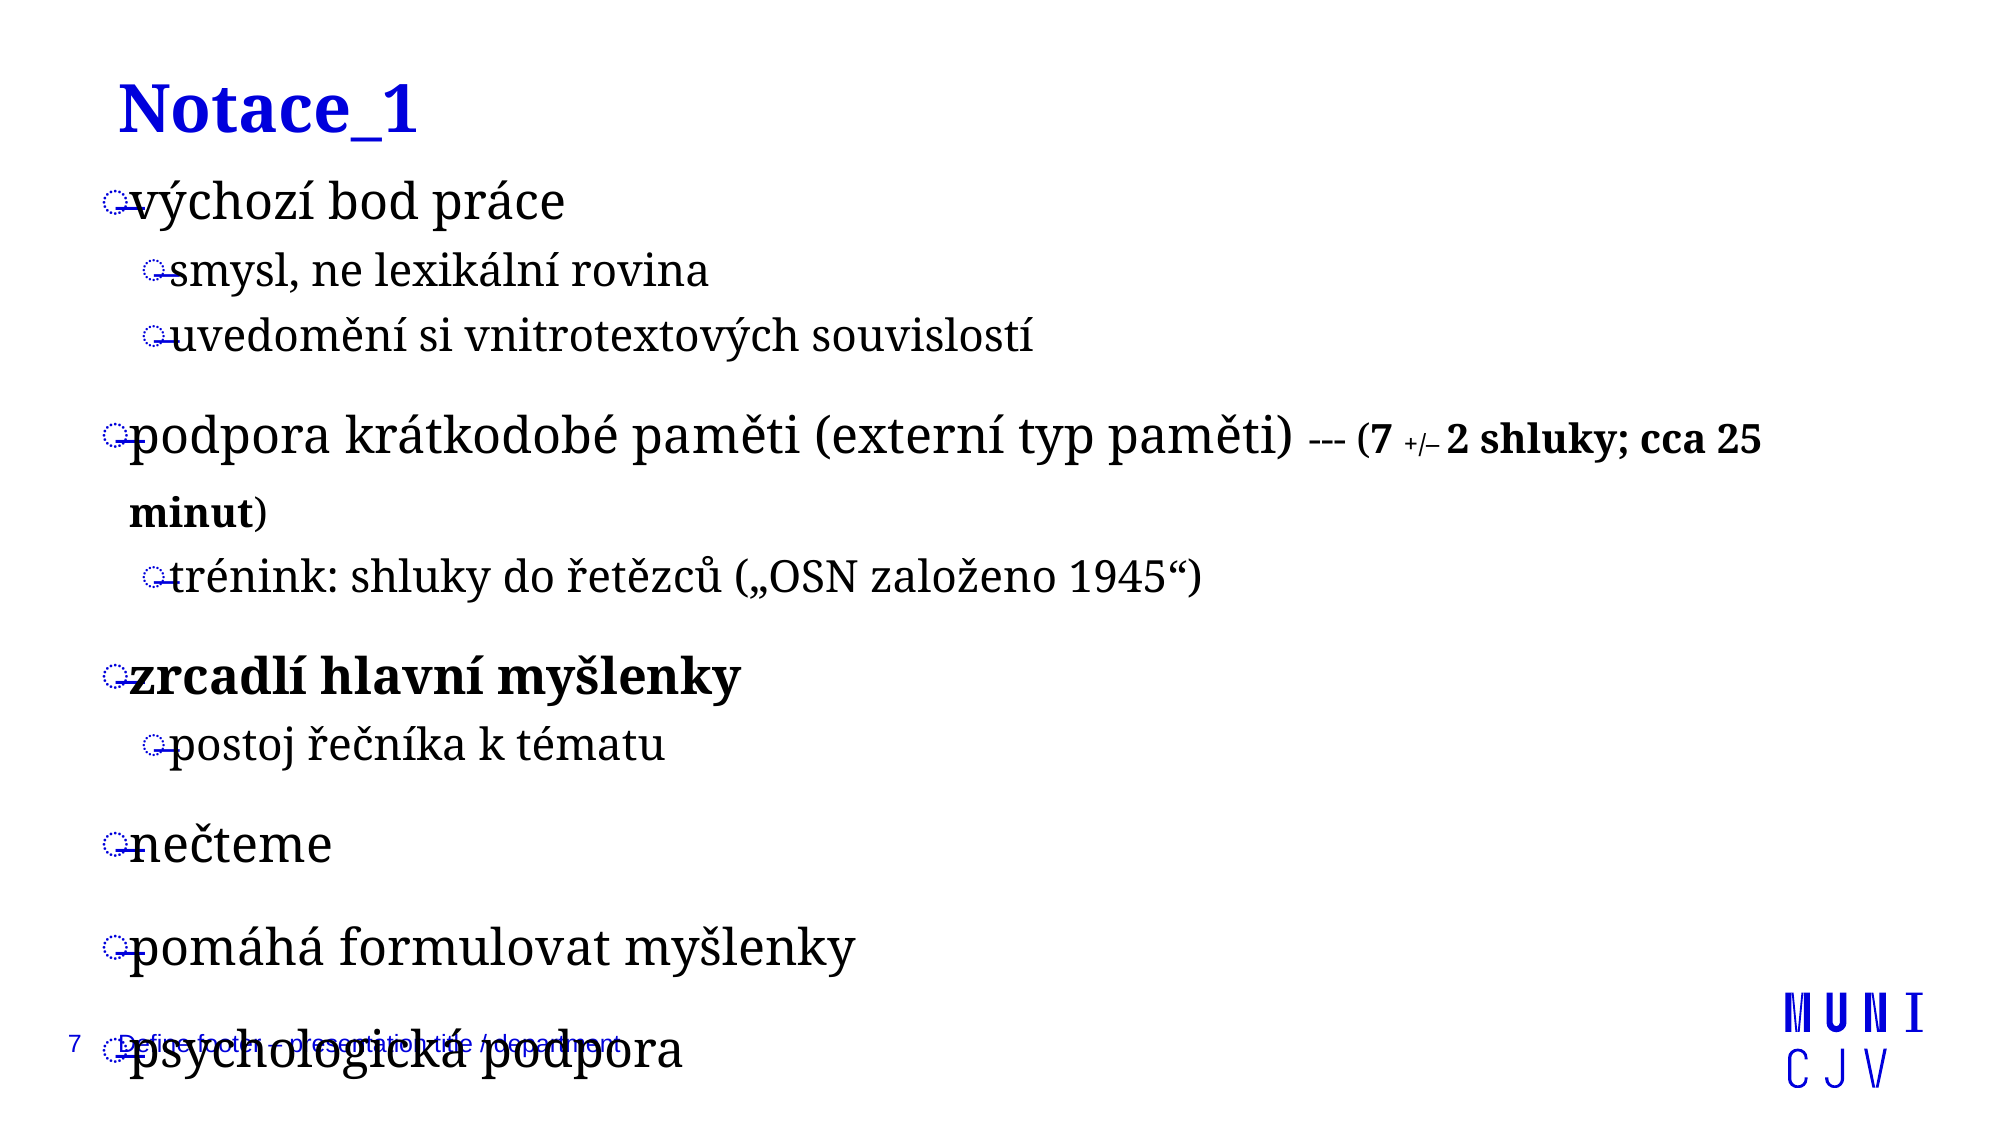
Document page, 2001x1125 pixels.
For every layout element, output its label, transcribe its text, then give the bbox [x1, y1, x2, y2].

title Notace_1 [118, 62, 1883, 193]
list výchozí bod práce smysl, ne lexikální rovina uvedomění si vnitrotextových souvislostí podpora krátkodobé paměti (externí typ paměti) --- (7 +/– 2 shluky; cca 25 minut) trénink: shluky do řetězců („OSN založeno 1945“) zrcadlí hlavní myšlenky postoj řečníka k tématu nečteme pomáhá formulovat myšlenky psychologická podpora [89, 139, 1882, 1082]
slide_number 7 [67, 1021, 89, 1063]
